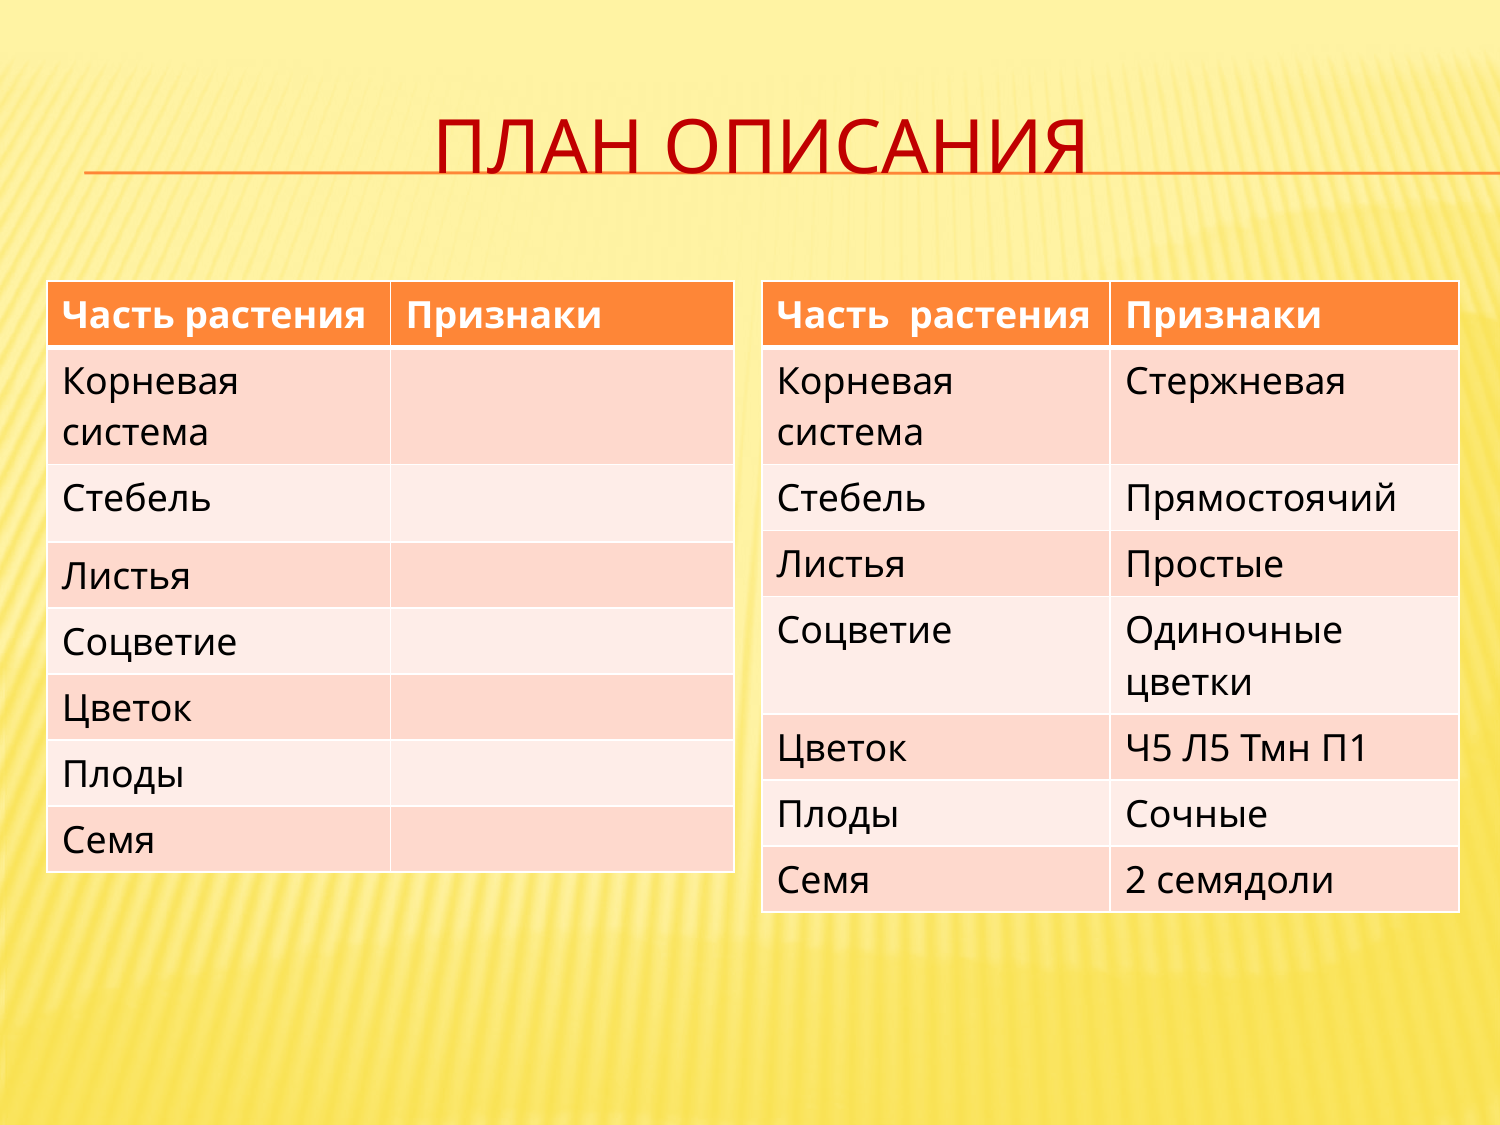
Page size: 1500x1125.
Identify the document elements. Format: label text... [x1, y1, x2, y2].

table_cell Стержневая [1111, 350, 1458, 464]
table_cell [391, 609, 733, 673]
table_header Часть растения [763, 282, 1109, 345]
table_cell Листья [48, 543, 390, 607]
table_cell [391, 543, 733, 607]
table_cell Семя [763, 847, 1109, 911]
table_cell Соцветие [48, 609, 390, 673]
table_cell Листья [763, 531, 1109, 596]
table_cell 2 семядоли [1111, 847, 1458, 911]
table_cell Ч5 Л5 Тмн П1 [1111, 715, 1458, 779]
table_header Часть растения [48, 282, 390, 345]
table_cell Плоды [48, 741, 390, 805]
table_cell [391, 675, 733, 739]
table_cell Одиночные цветки [1111, 597, 1458, 713]
table_cell Корневая система [48, 350, 390, 464]
table_cell [391, 465, 733, 541]
table_cell [391, 807, 733, 871]
table_cell Корневая система [763, 350, 1109, 464]
table_header Признаки [1111, 282, 1458, 345]
table_cell Стебель [48, 465, 390, 541]
table_cell [391, 741, 733, 805]
table_cell Семя [48, 807, 390, 871]
table_cell Стебель [763, 465, 1109, 530]
table_cell Цветок [48, 675, 390, 739]
table_cell Плоды [763, 781, 1109, 845]
table_cell Сочные [1111, 781, 1458, 845]
table_header Признаки [391, 282, 733, 345]
title План описания [49, 75, 1475, 213]
table_cell Простые [1111, 531, 1458, 596]
table_cell Соцветие [763, 597, 1109, 713]
table_cell Цветок [763, 715, 1109, 779]
table_cell [391, 350, 733, 464]
table_cell Прямостоячий [1111, 465, 1458, 530]
